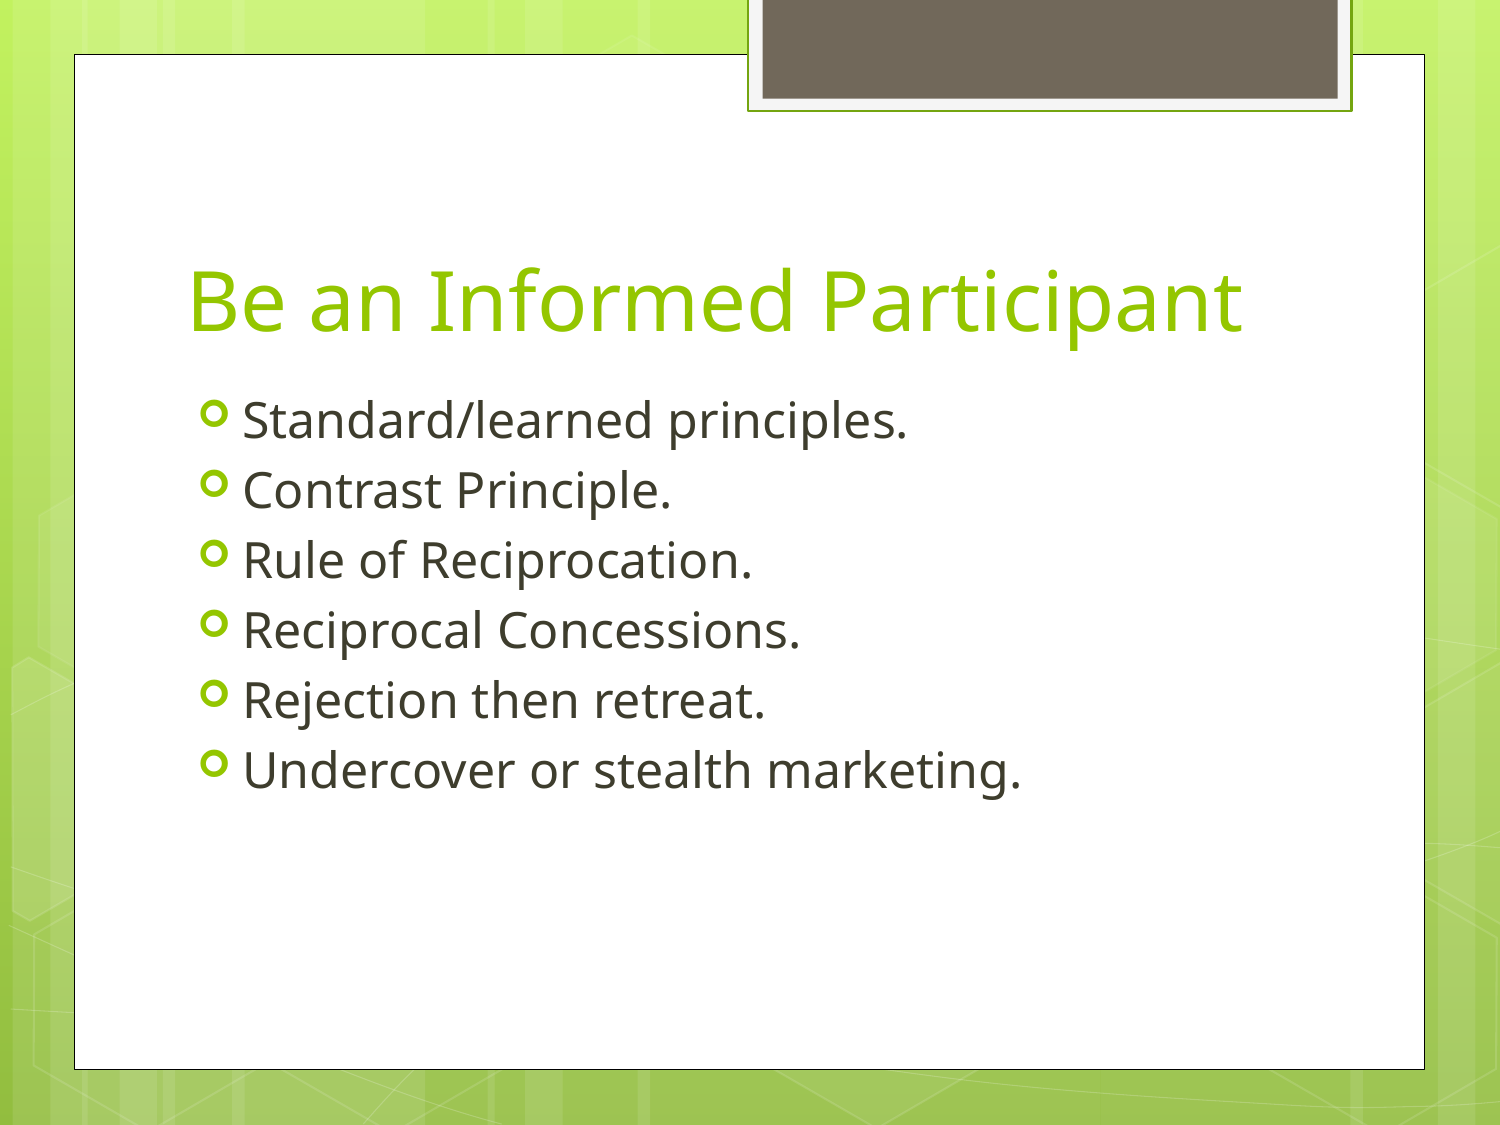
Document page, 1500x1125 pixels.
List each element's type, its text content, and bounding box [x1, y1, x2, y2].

title Be an Informed Participant [171, 168, 1324, 357]
list Standard/learned principles. Contrast Principle. Rule of Reciprocation. Reciprocal Concessions. Rejection then retreat. Undercover or stealth marketing. [171, 381, 1283, 957]
